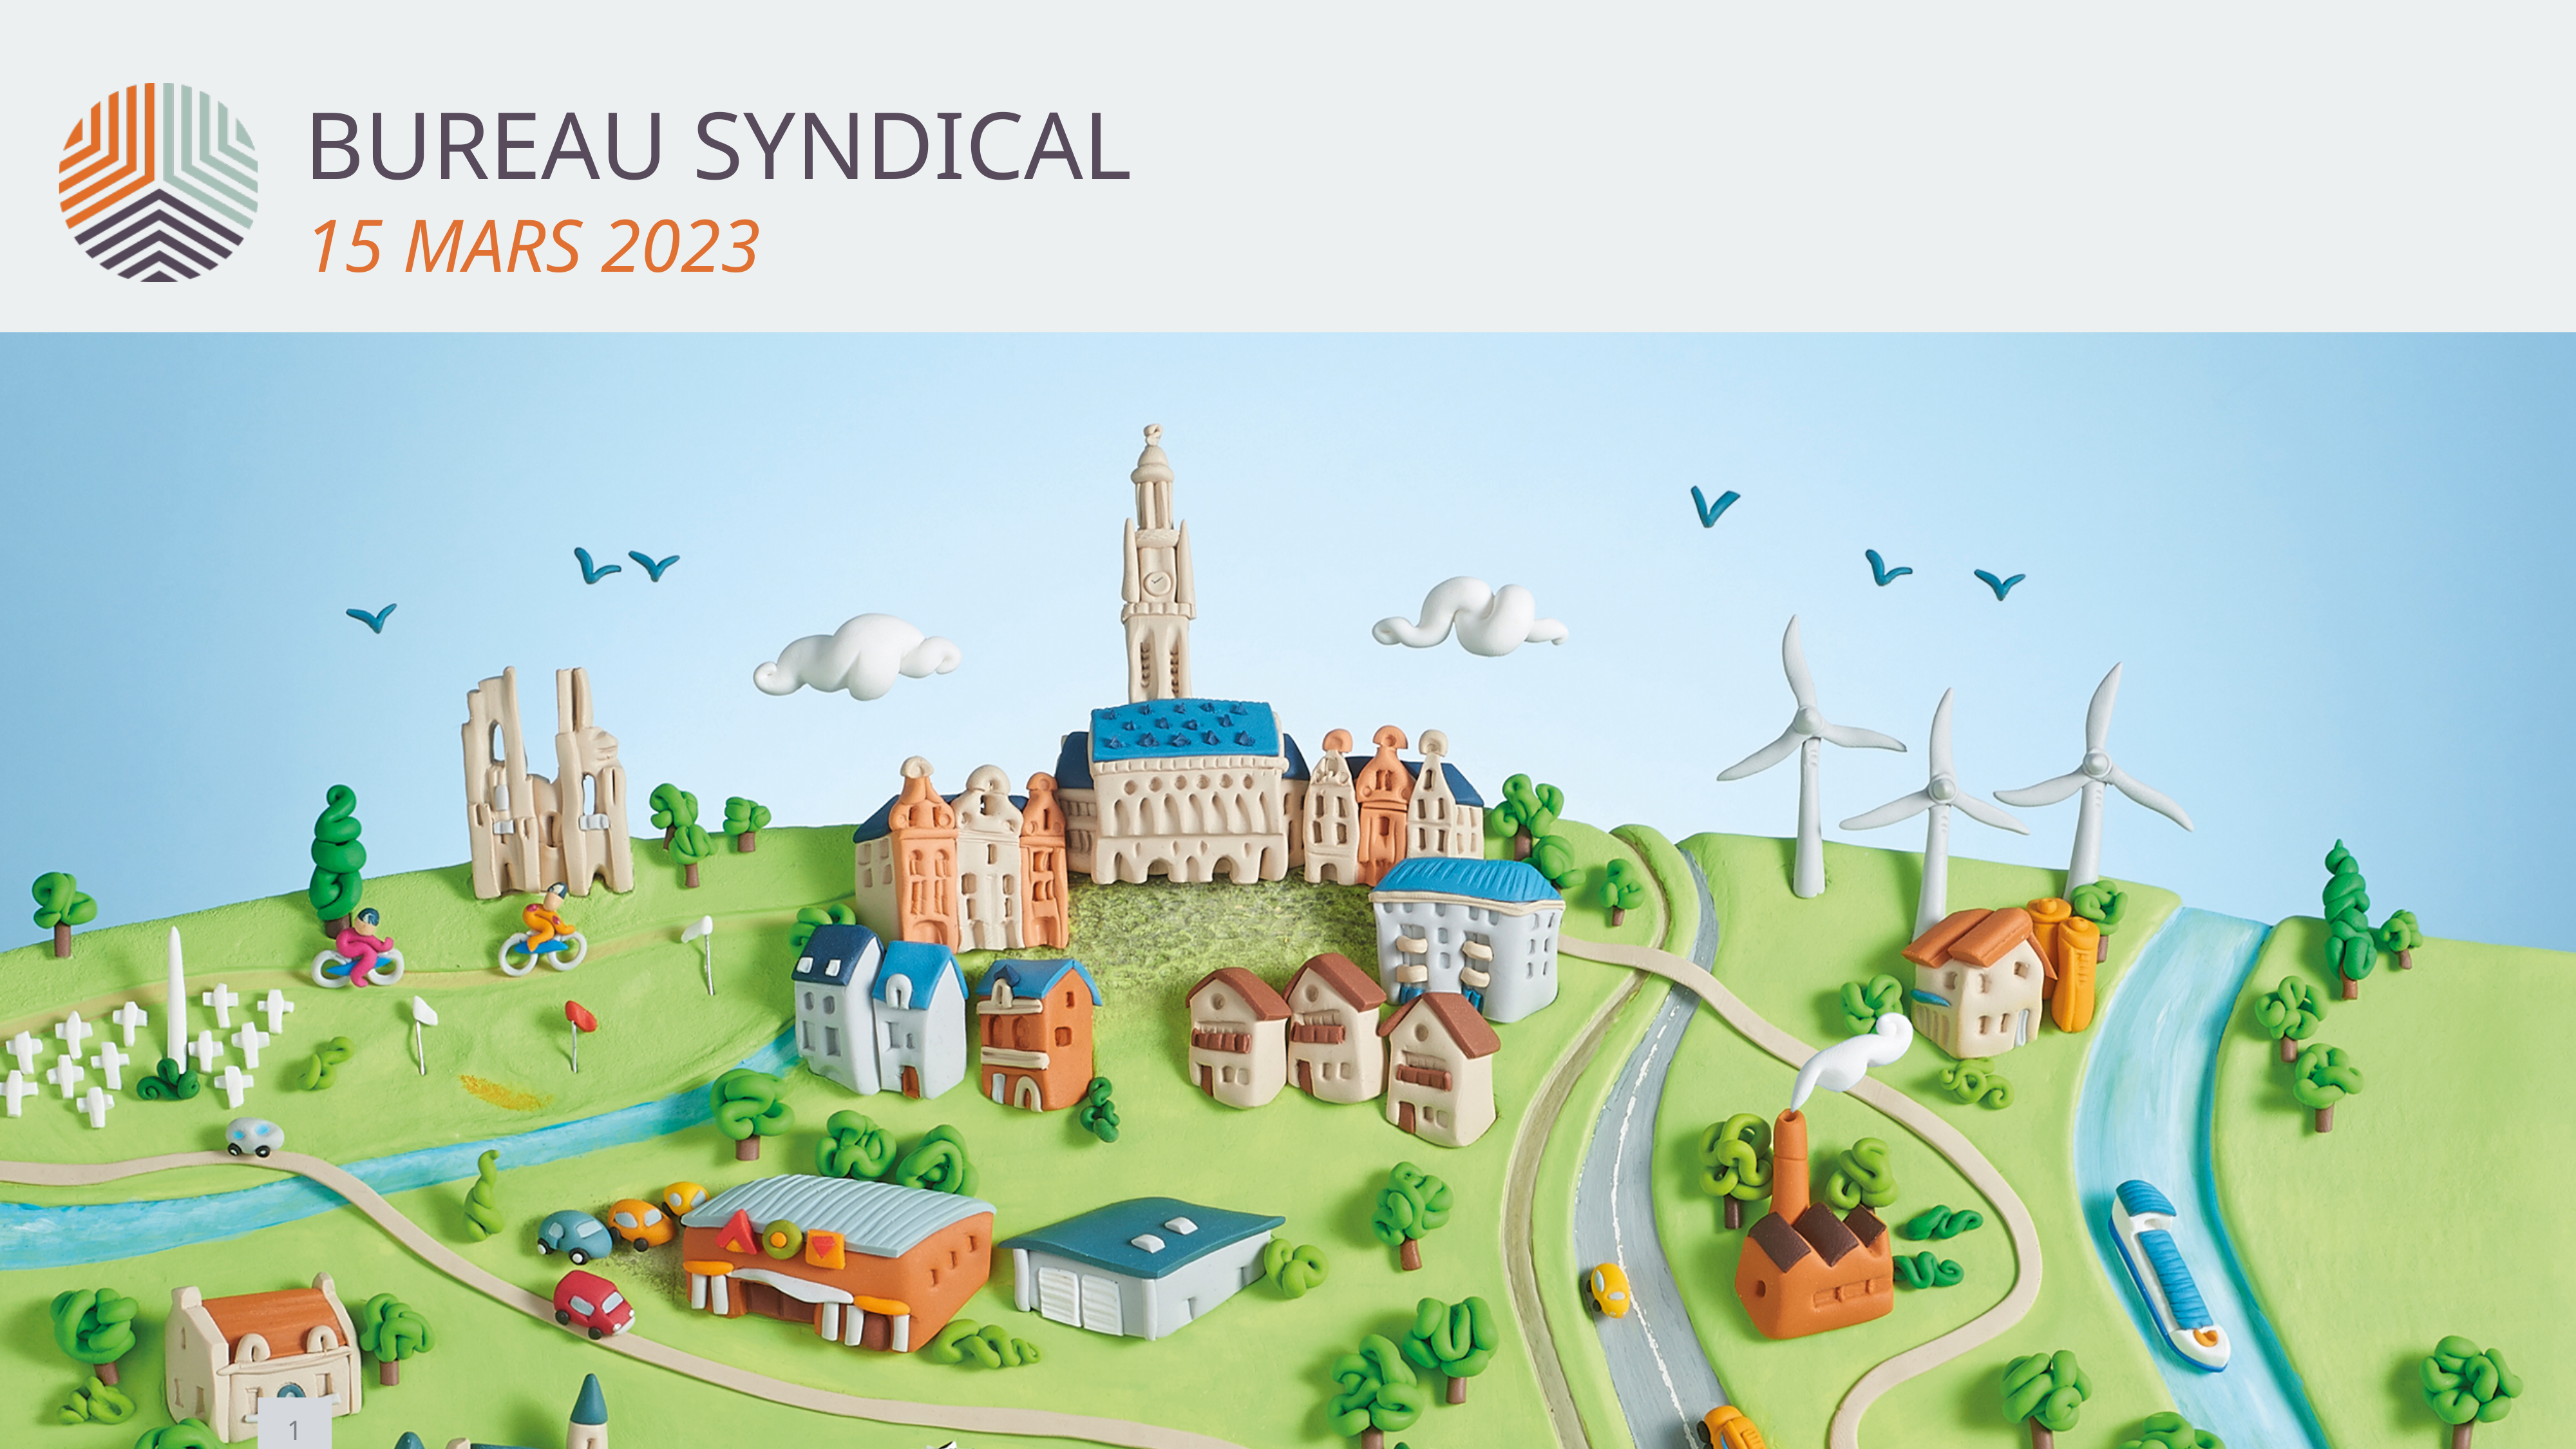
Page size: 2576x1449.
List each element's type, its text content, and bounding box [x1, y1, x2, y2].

picture [0, 332, 2576, 1449]
list 15 MARS 2023 [294, 204, 2488, 317]
list BUREAU SYNDICAL [294, 95, 2488, 205]
